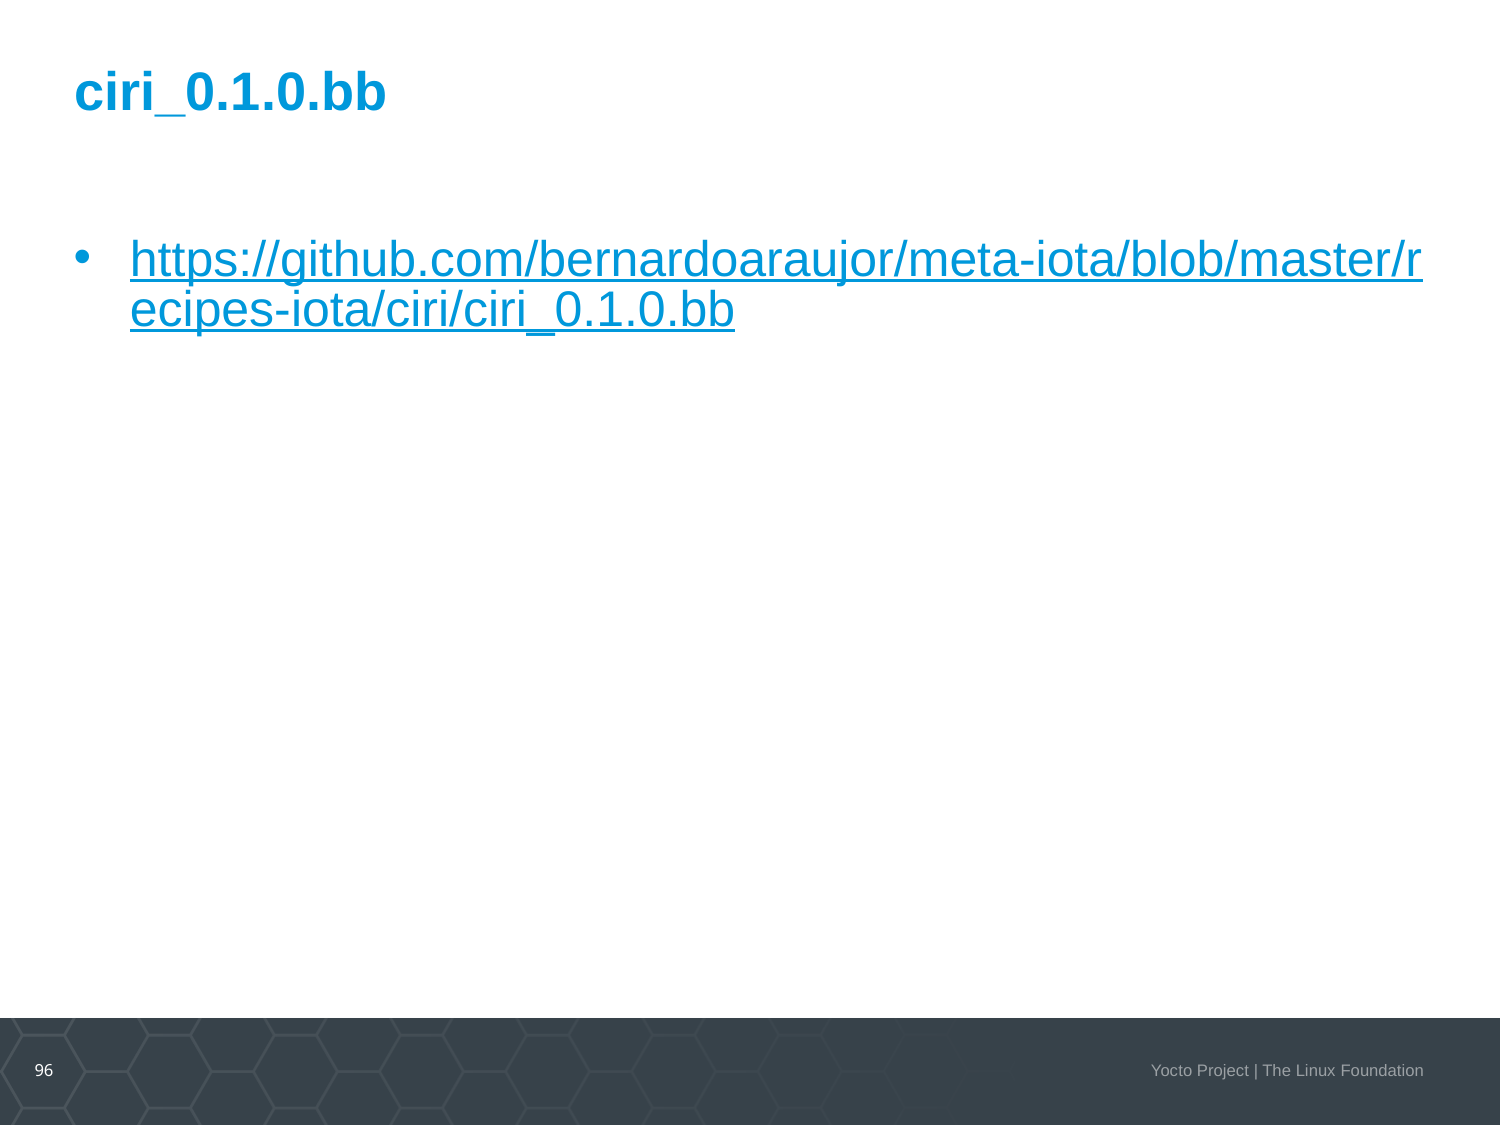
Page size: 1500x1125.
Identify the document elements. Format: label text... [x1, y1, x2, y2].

picture [0, 0, 1500, 1125]
title ciri_0.1.0.bb [74, 67, 1425, 213]
list https://github.com/bernardoaraujor/meta-iota/blob/master/recipes-iota/ciri/ciri_0.1.0.bb [73, 226, 1425, 970]
